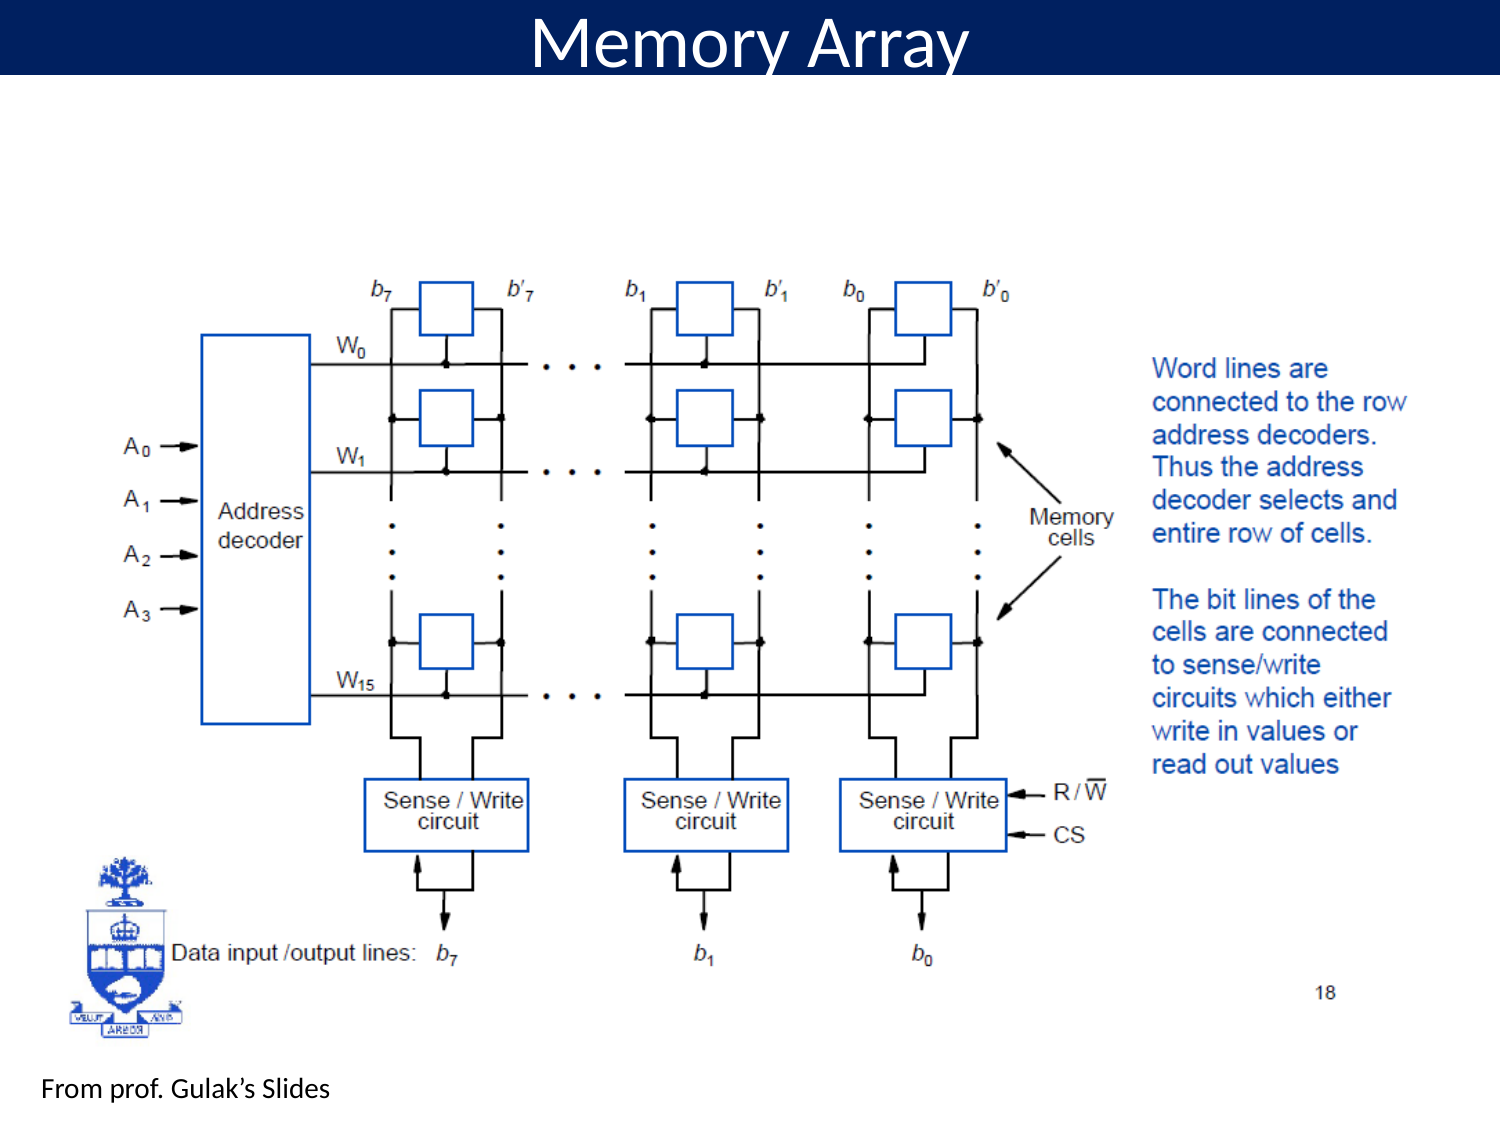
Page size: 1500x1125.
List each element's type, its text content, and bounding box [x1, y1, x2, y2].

picture [49, 237, 1476, 1095]
title Memory Array [0, 0, 1500, 75]
text_box From prof. Gulak’s Slides [26, 1061, 346, 1112]
